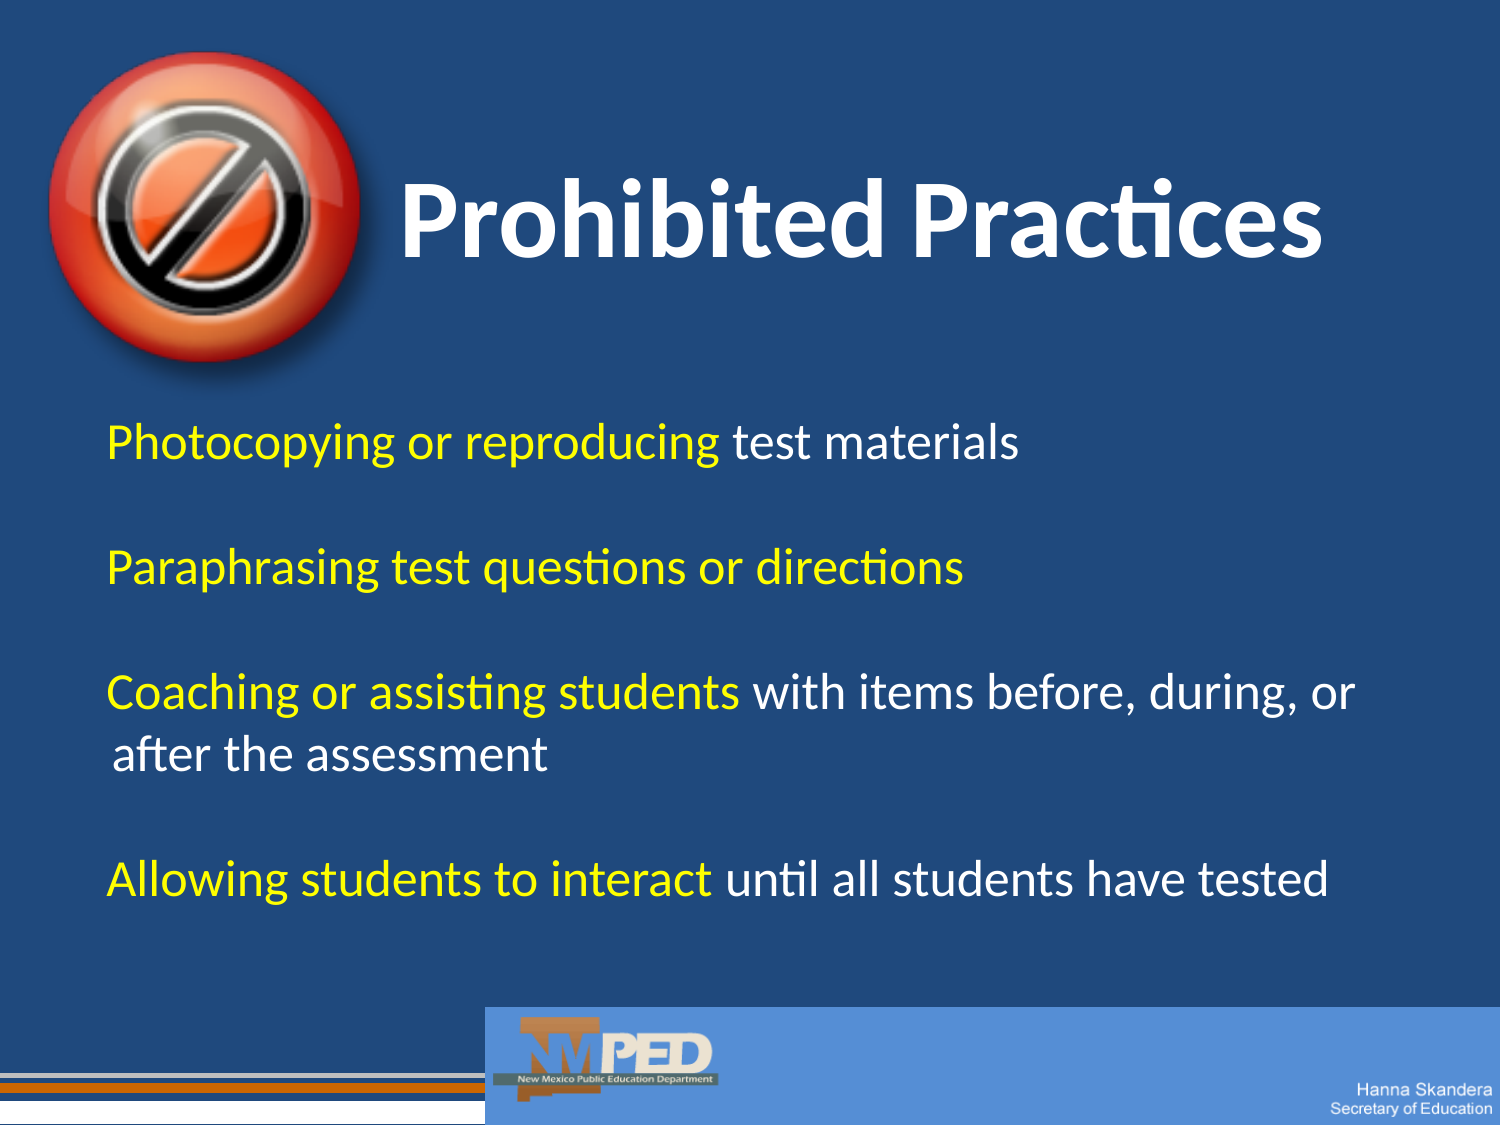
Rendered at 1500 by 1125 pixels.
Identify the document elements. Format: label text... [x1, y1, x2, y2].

slide_number 5 [1074, 1042, 1425, 1103]
picture [37, 45, 393, 401]
text_box Prohibited Practices [396, 137, 1463, 288]
text_box Photocopying or reproducing test materials Paraphrasing test questions or directions Coaching or assisting students with items before, during, or after the assessment Allowing students to interact until all students have tested [49, 399, 1475, 915]
picture [485, 1007, 1500, 1125]
